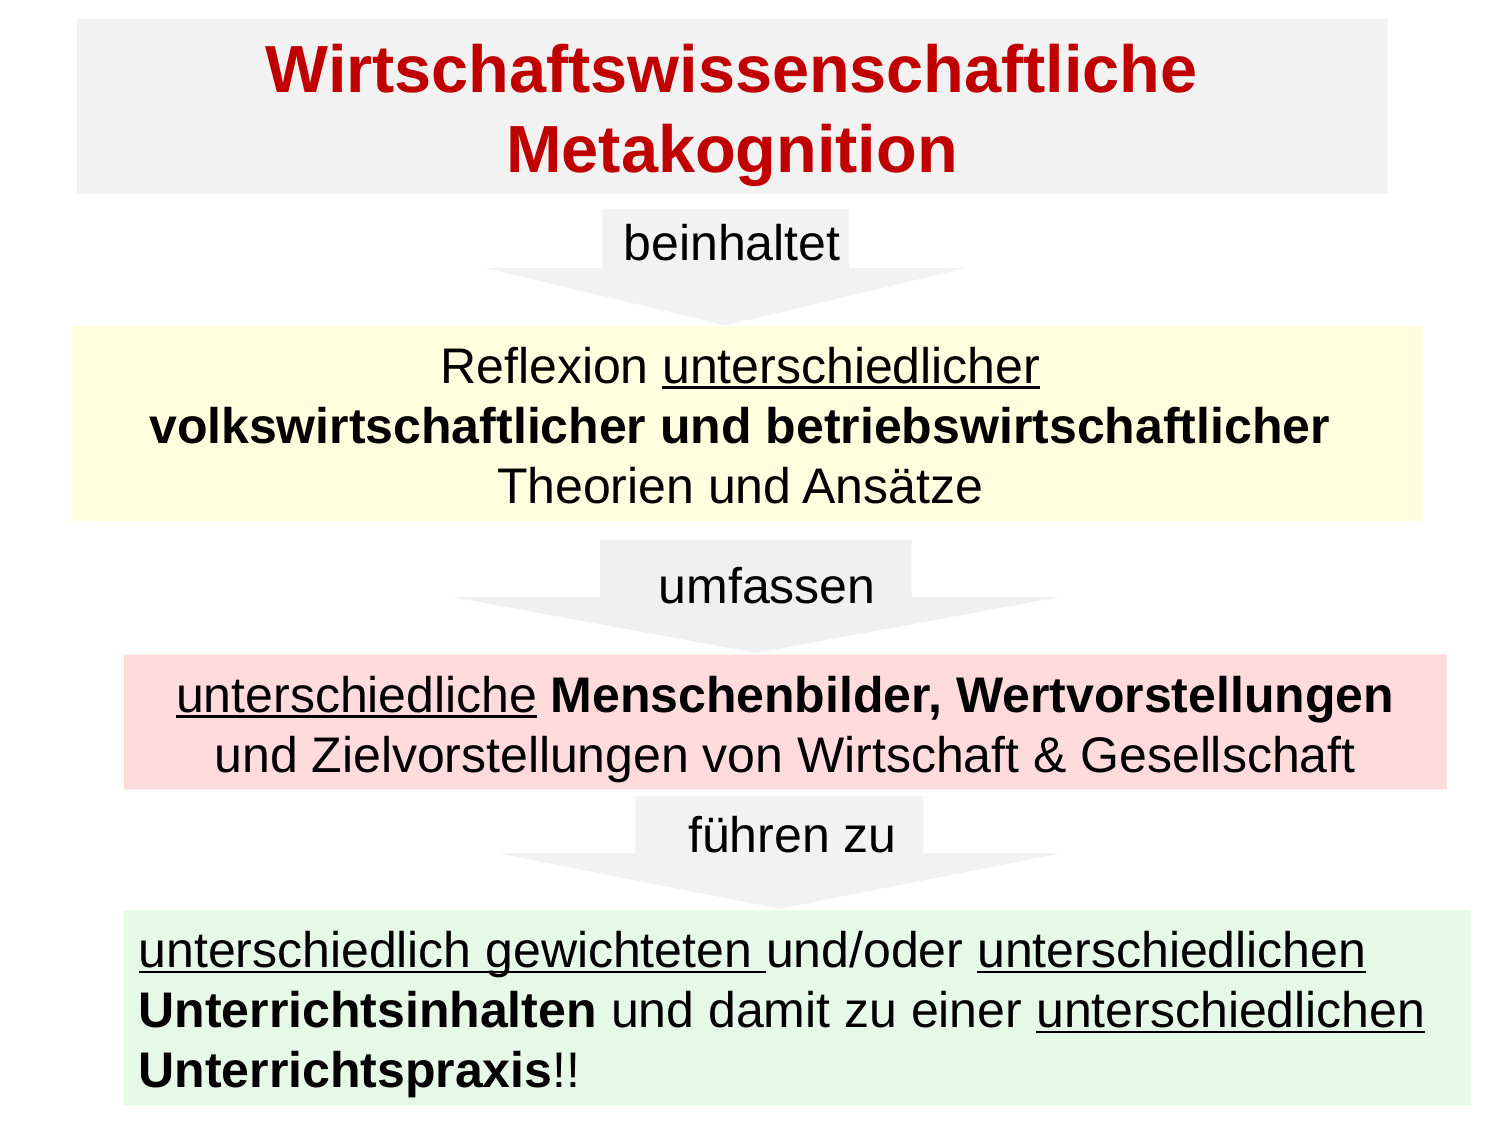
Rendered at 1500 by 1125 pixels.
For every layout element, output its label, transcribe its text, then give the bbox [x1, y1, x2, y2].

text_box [442, 538, 1070, 654]
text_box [477, 203, 974, 327]
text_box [489, 795, 1070, 910]
text_box unterschiedlich gewichteten und/oder unterschiedlichen Unterrichtsinhalten und damit zu einer unterschiedlichen Unterrichtspraxis!! [123, 910, 1471, 1106]
text_box Wirtschaftswissenschaftliche Metakognition [76, 18, 1388, 194]
text_box unterschiedliche Menschenbilder, Wertvorstellungen und Zielvorstellungen von Wirtschaft & Gesellschaft [123, 654, 1447, 790]
text_box Reflexion unterschiedlicher volkswirtschaftlicher und betriebswirtschaftlicher Theorien und Ansätze [71, 326, 1424, 521]
